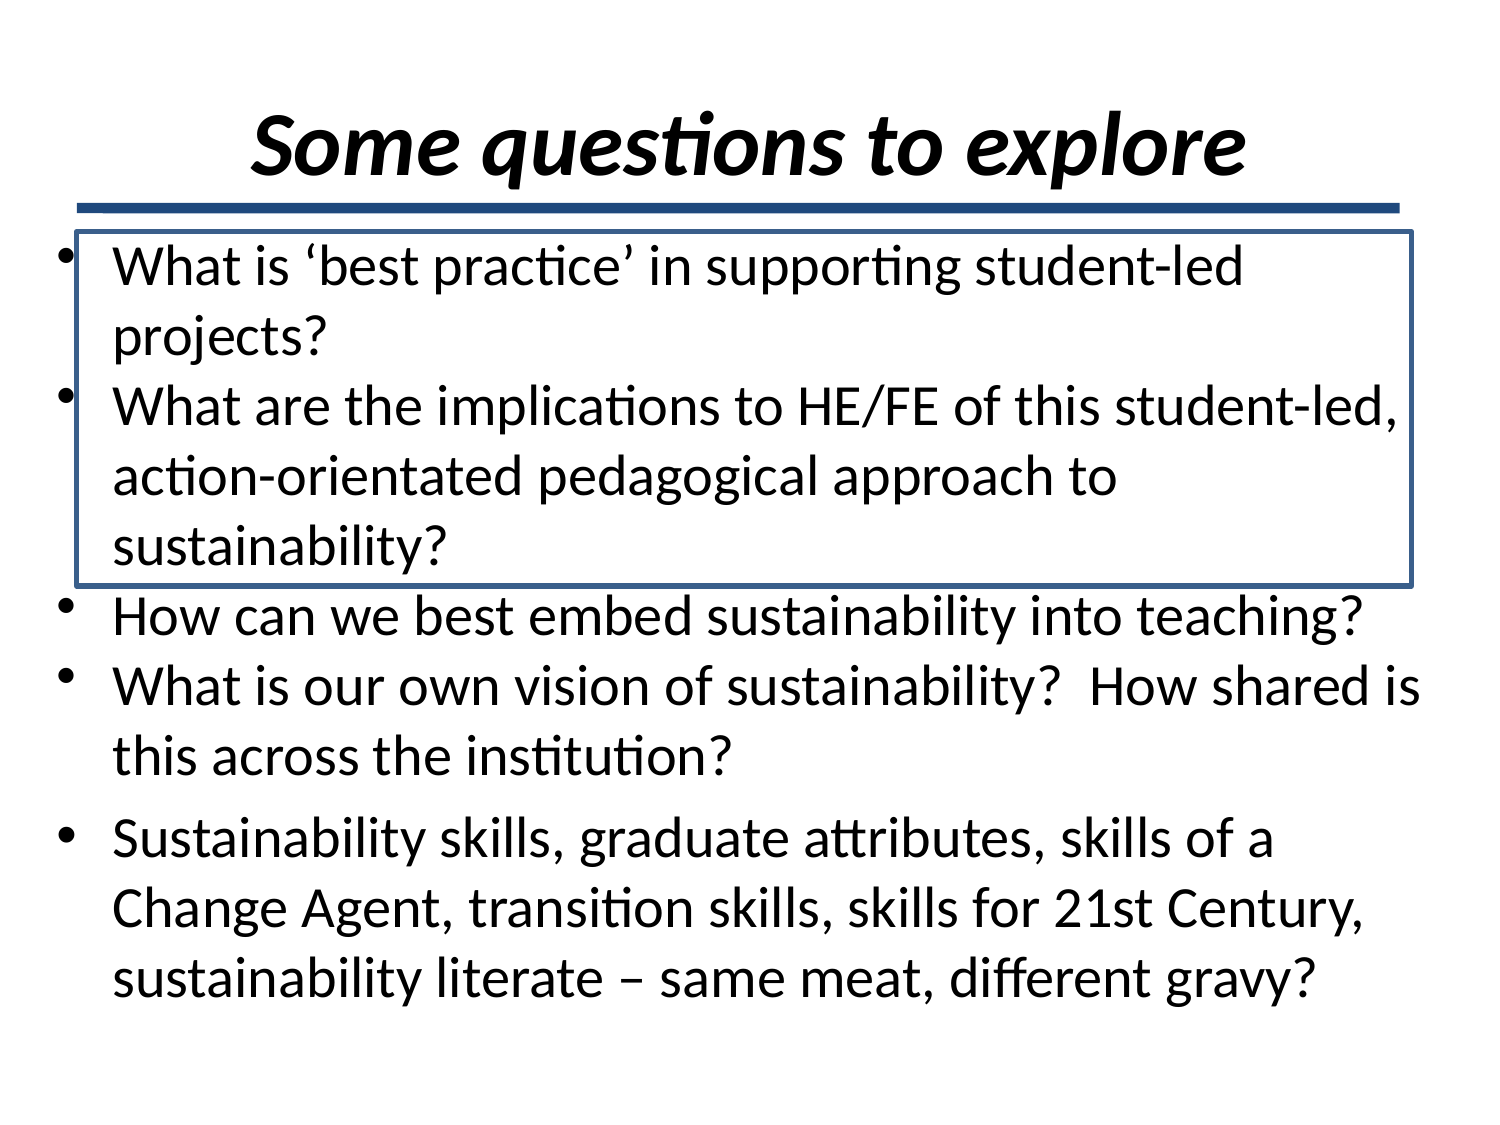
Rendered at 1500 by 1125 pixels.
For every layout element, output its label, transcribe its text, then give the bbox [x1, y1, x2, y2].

text_box [75, 230, 1414, 588]
title Some questions to explore [74, 44, 1426, 219]
list What is ‘best practice’ in supporting student-led projects? What are the implications to HE/FE of this student-led, action-orientated pedagogical approach to sustainability? How can we best embed sustainability into teaching? What is our own vision of sustainability? How shared is this across the institution? Sustainability skills, graduate attributes, skills of a Change Agent, transition skills, skills for 21st Century, sustainability literate – same meat, different gravy? [40, 219, 1471, 1071]
